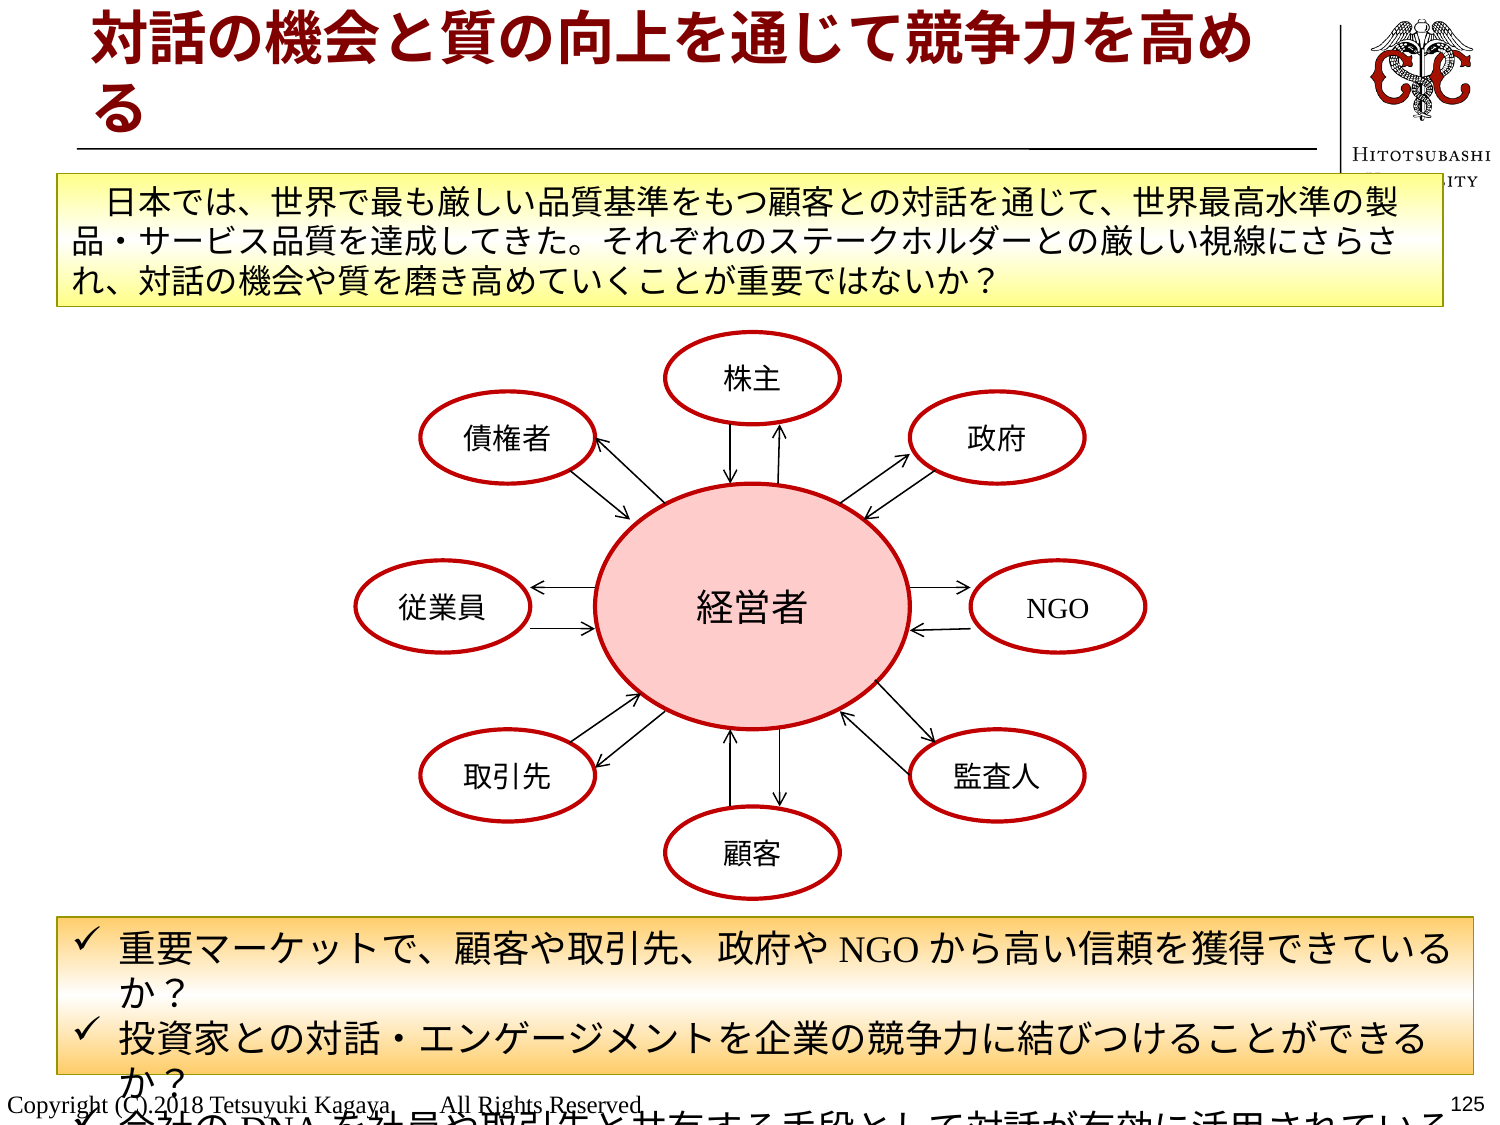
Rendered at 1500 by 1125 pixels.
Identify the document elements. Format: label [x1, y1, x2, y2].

text_box [55, 915, 1476, 1077]
title [75, 32, 1313, 149]
slide_number [1149, 1083, 1500, 1125]
picture [1340, 19, 1500, 197]
text_box [968, 558, 1148, 655]
text_box [353, 558, 533, 655]
text_box [418, 329, 1087, 901]
text_box [55, 171, 1445, 309]
